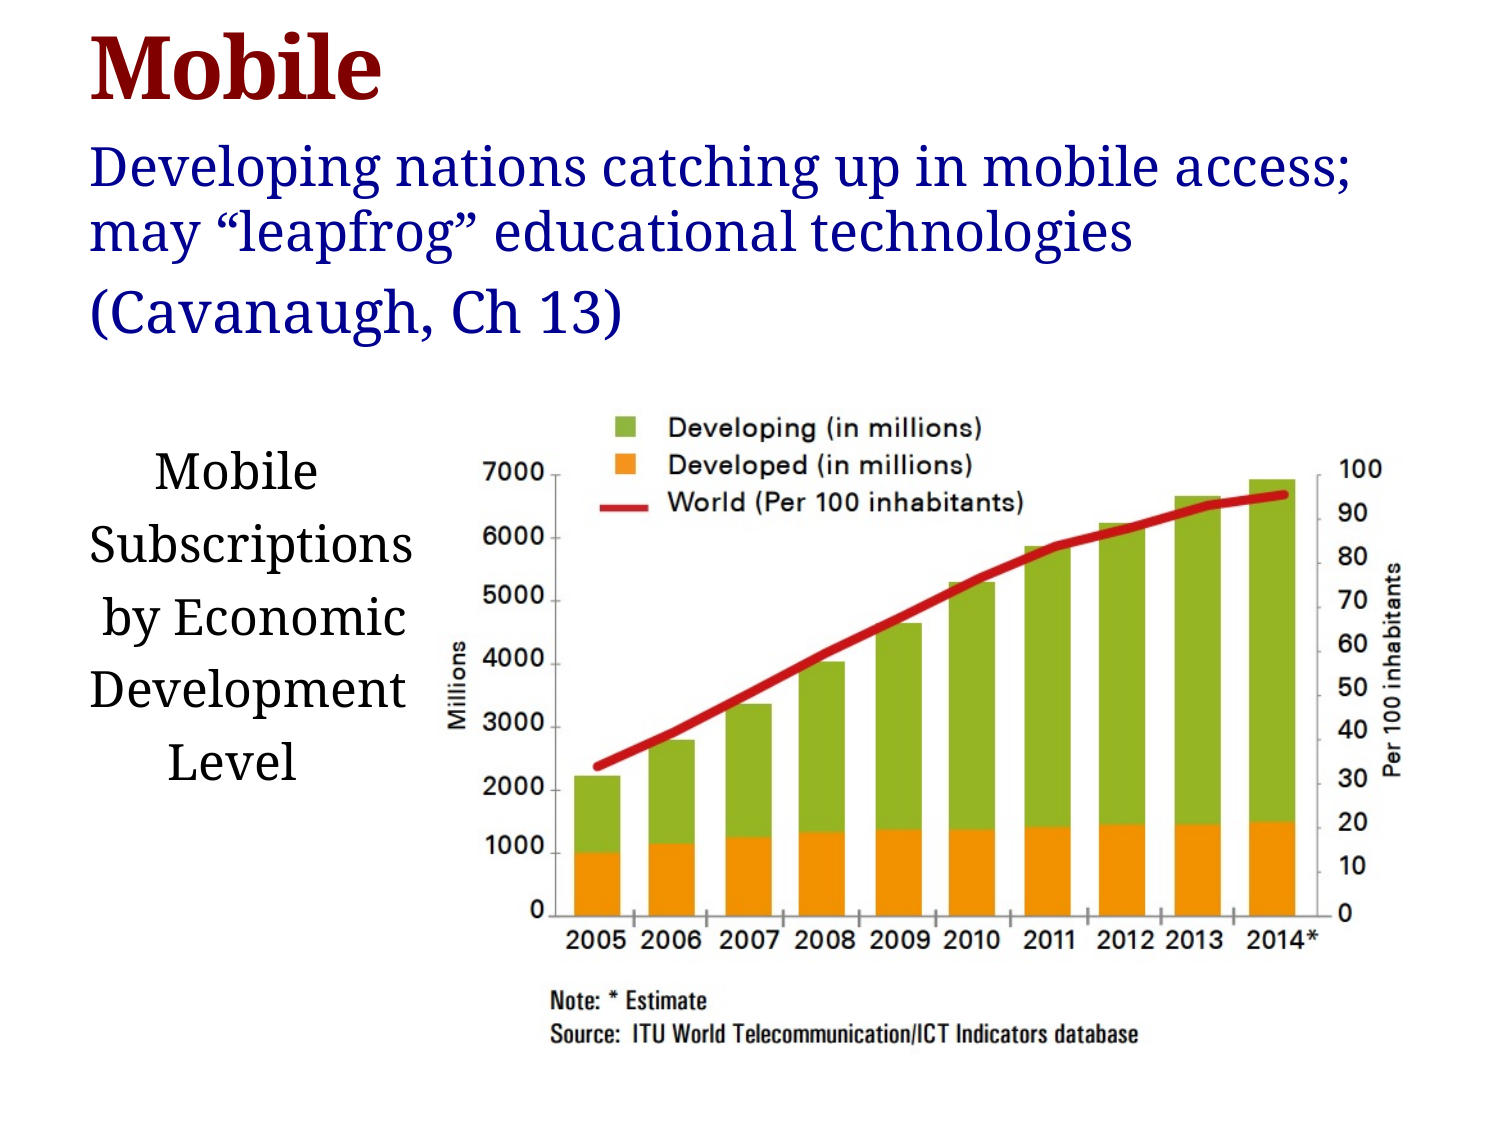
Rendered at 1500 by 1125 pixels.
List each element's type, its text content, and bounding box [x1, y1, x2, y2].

list Developing nations catching up in mobile access; may “leapfrog” educational technologies (Cavanaugh, Ch 13) Mobile Subscriptions by Economic Development Level [75, 125, 1425, 1050]
picture [437, 387, 1425, 1062]
title Mobile [74, 0, 1425, 125]
